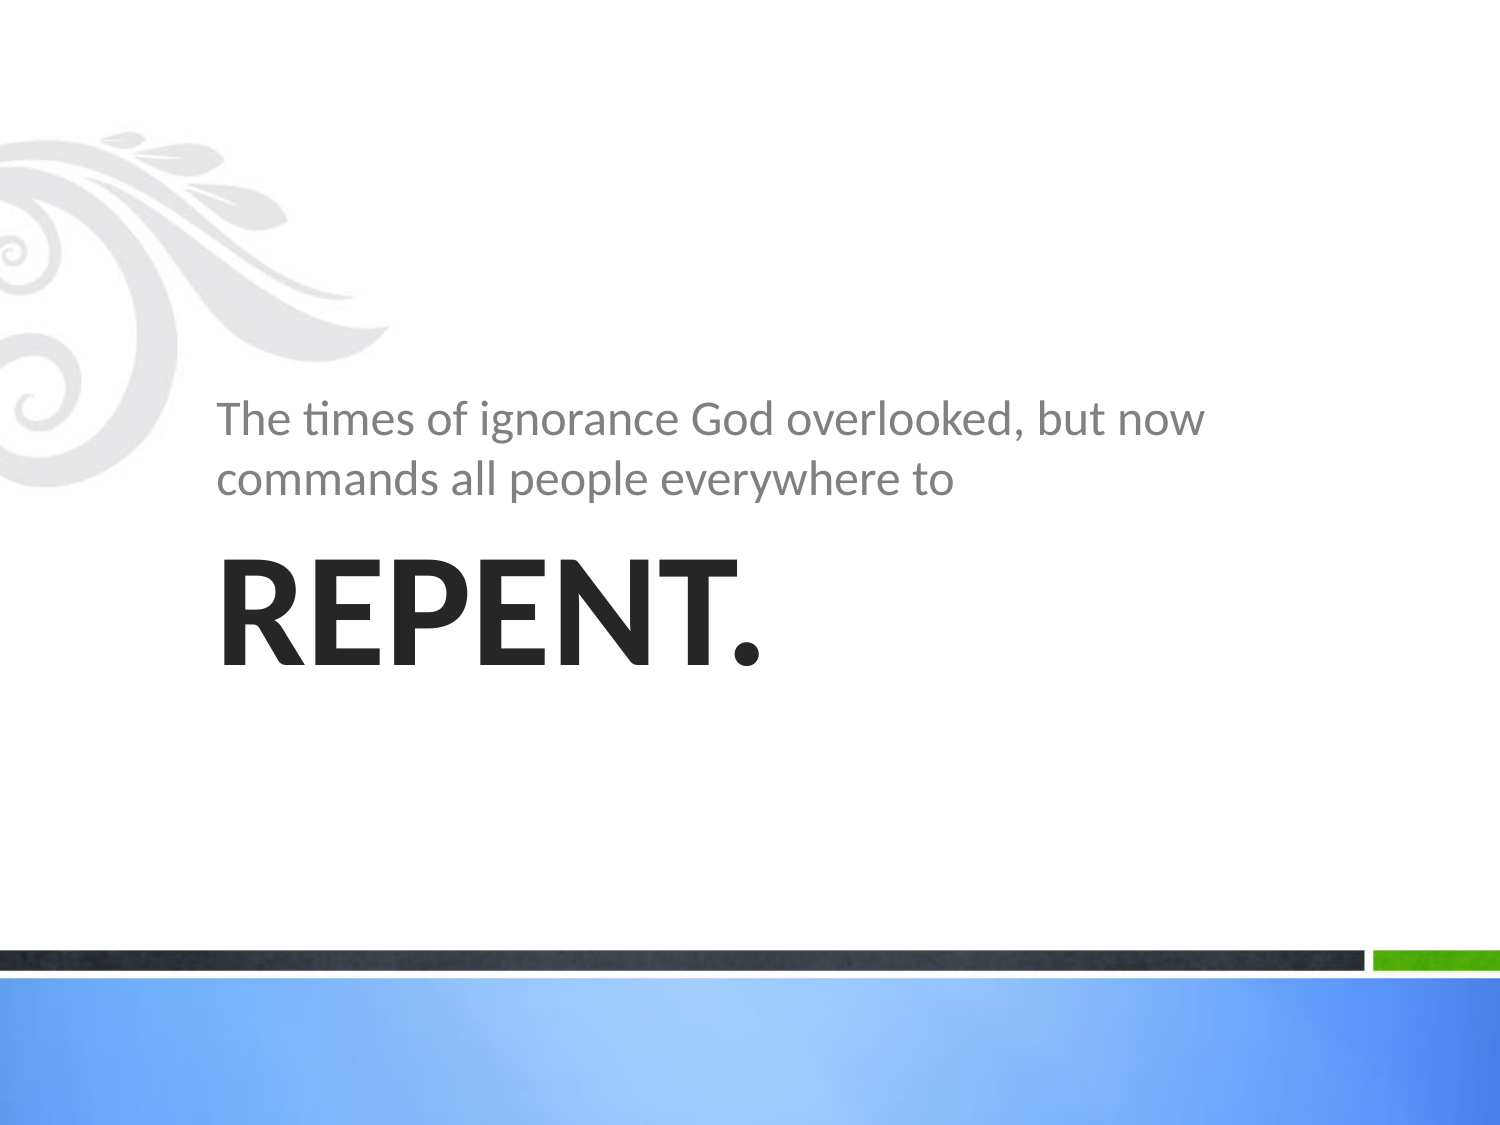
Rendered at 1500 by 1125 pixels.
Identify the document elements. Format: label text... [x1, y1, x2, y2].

picture [0, 0, 1500, 1125]
text_box The times of ignorance God overlooked, but now commands all people everywhere to [406, 322, 1388, 503]
title REPENT. [200, 503, 1438, 700]
